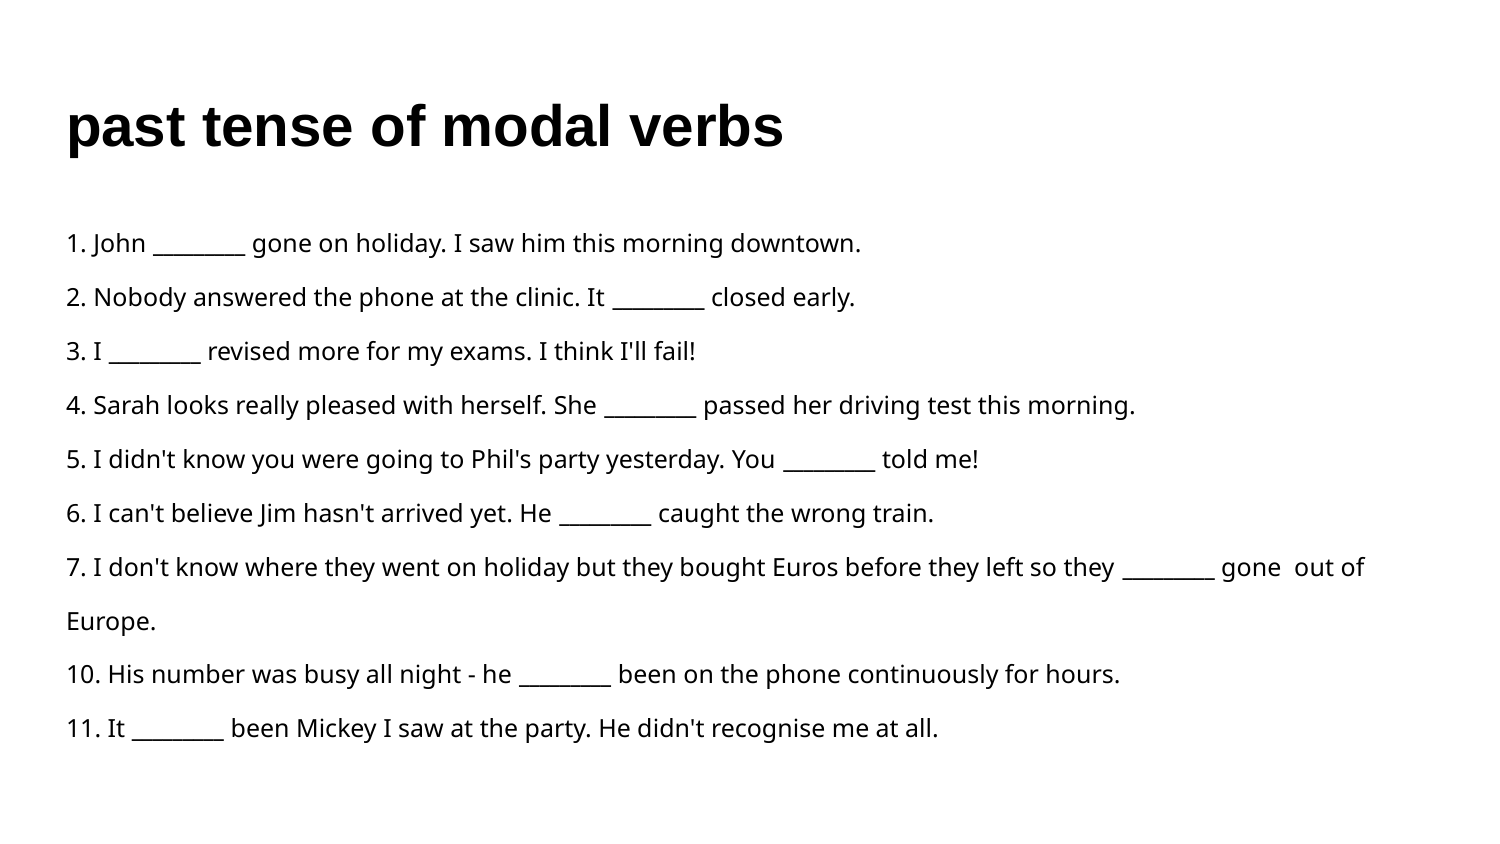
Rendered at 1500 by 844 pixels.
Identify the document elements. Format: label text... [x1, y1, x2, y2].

title past tense of modal verbs [51, 72, 1449, 167]
list 1. John _________ gone on holiday. I saw him this morning downtown. 2. Nobody answered the phone at the clinic. It _________ closed early. 3. I _________ revised more for my exams. I think I'll fail! 4. Sarah looks really pleased with herself. She _________ passed her driving test this morning. 5. I didn't know you were going to Phil's party yesterday. You _________ told me! 6. I can't believe Jim hasn't arrived yet. He _________ caught the wrong train. 7. I don't know where they went on holiday but they bought Euros before they left so they _________ gone out of Europe. 10. His number was busy all night - he _________ been on the phone continuously for hours. 11. It _________ been Mickey I saw at the party. He didn't recognise me at all. [51, 189, 1449, 750]
